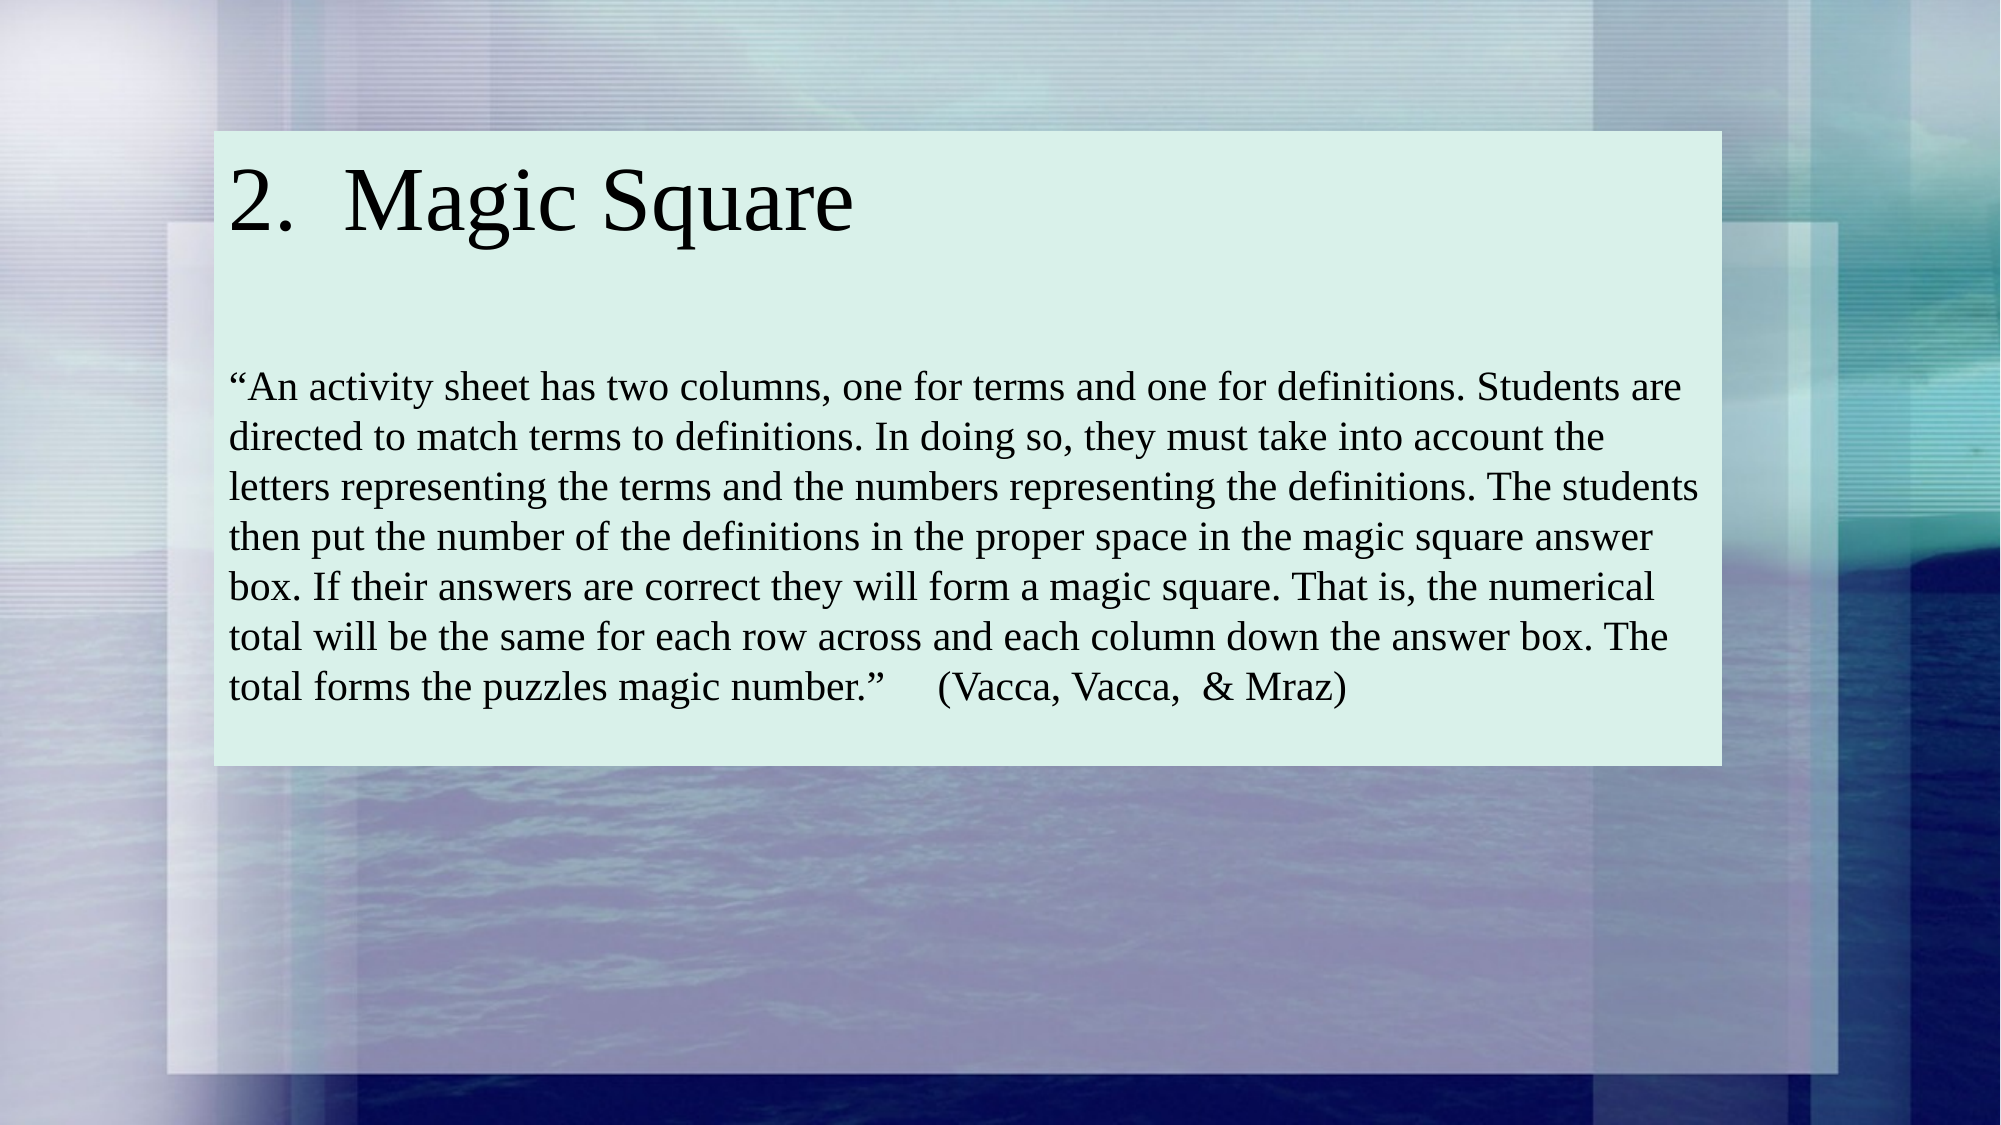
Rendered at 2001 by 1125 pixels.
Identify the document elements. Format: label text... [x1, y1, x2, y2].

text_box 2. Magic Square “An activity sheet has two columns, one for terms and one for definitions. Students are directed to match terms to definitions. In doing so, they must take into account the letters representing the terms and the numbers representing the definitions. The students then put the number of the definitions in the proper space in the magic square answer box. If their answers are correct they will form a magic square. That is, the numerical total will be the same for each row across and each column down the answer box. The total forms the puzzles magic number.” (Vacca, Vacca, & Mraz) [214, 131, 1722, 766]
picture [0, 0, 2001, 1125]
